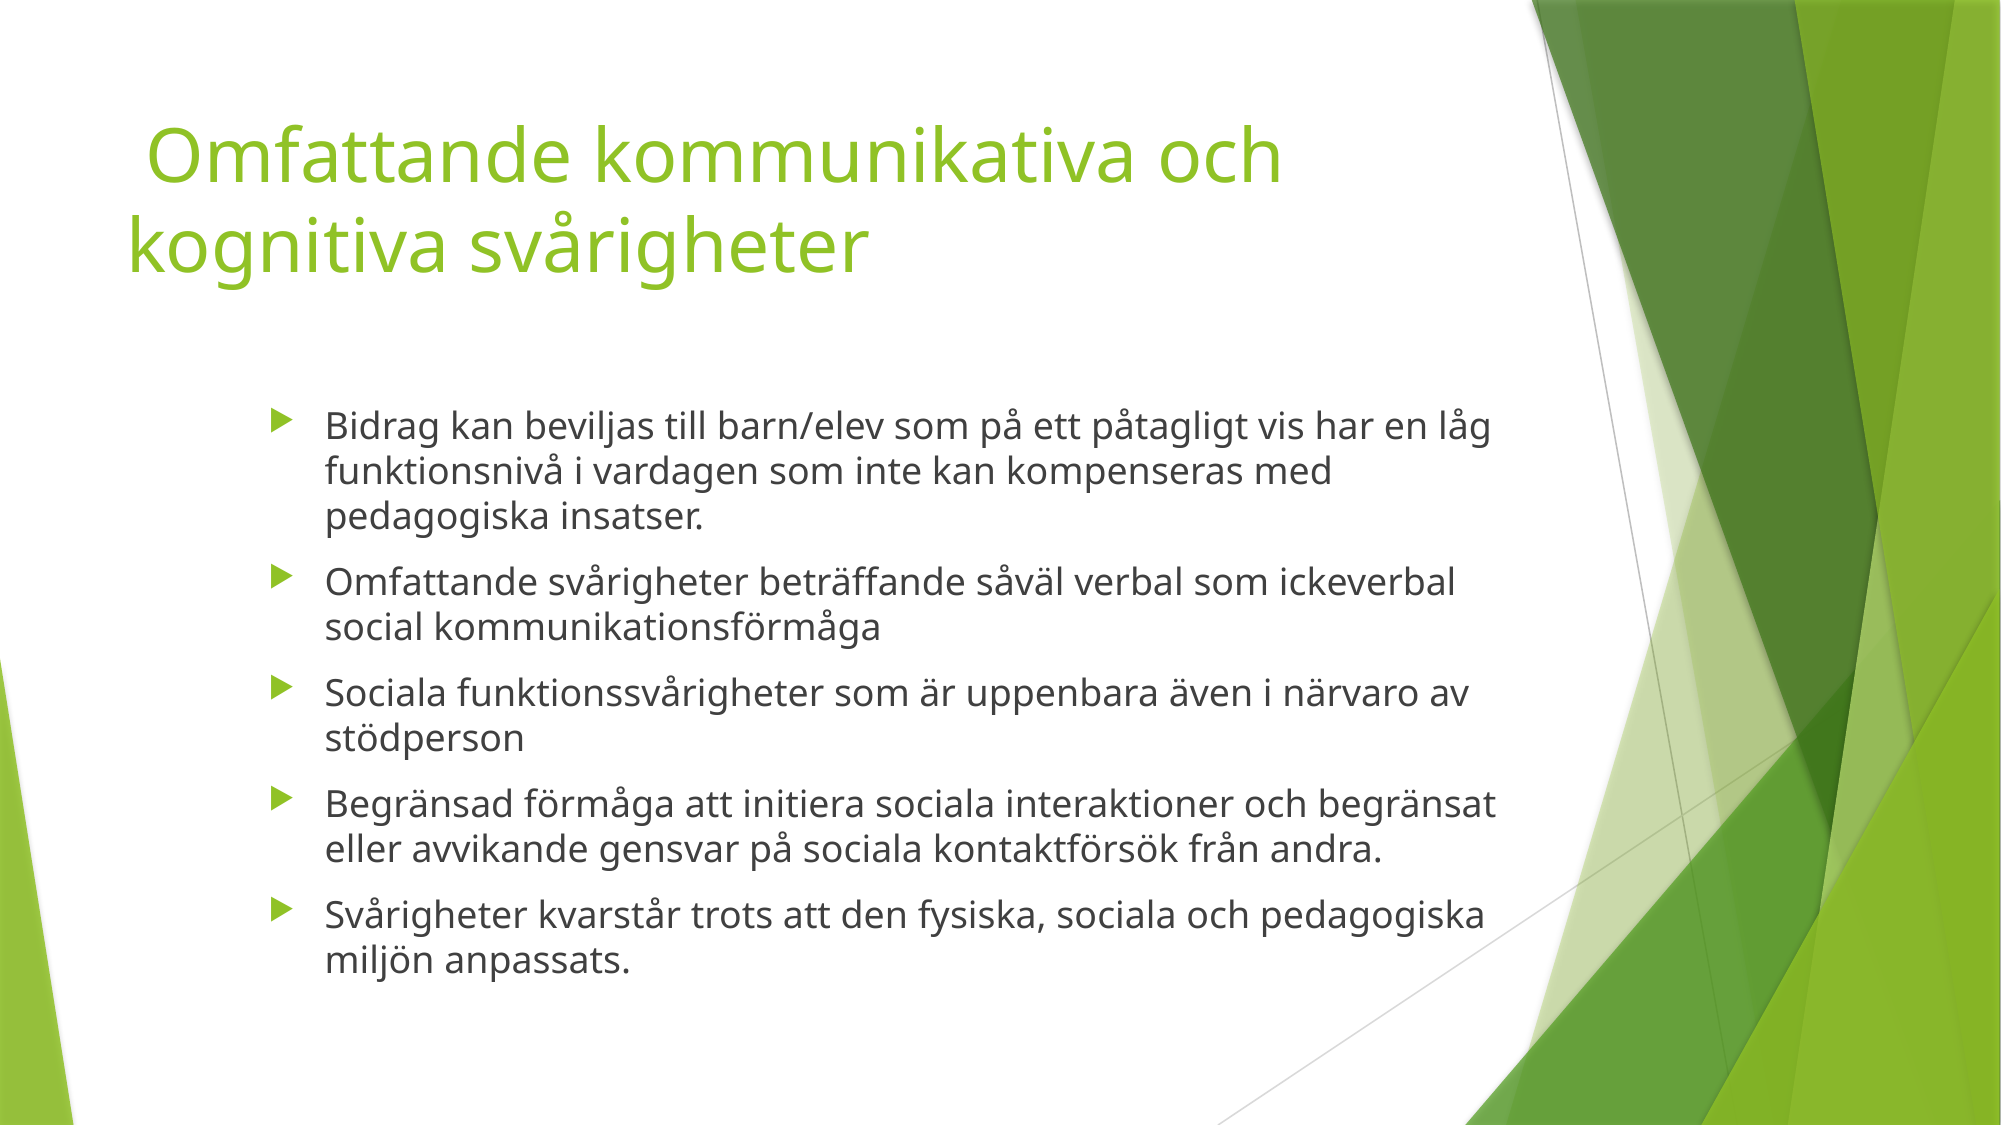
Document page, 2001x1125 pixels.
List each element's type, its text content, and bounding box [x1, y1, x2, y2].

title Omfattande kommunikativa och kognitiva svårigheter [111, 99, 1522, 317]
list Bidrag kan beviljas till barn/elev som på ett påtagligt vis har en låg funktionsnivå i vardagen som inte kan kompenseras med pedagogiska insatser. Omfattande svårigheter beträffande såväl verbal som ickeverbal social kommunikationsförmåga Sociala funktionssvårigheter som är uppenbara även i närvaro av stödperson Begränsad förmåga att initiera sociala interaktioner och begränsat eller avvikande gensvar på sociala kontaktförsök från andra. Svårigheter kvarstår trots att den fysiska, sociala och pedagogiska miljön anpassats. [253, 394, 1522, 1003]
